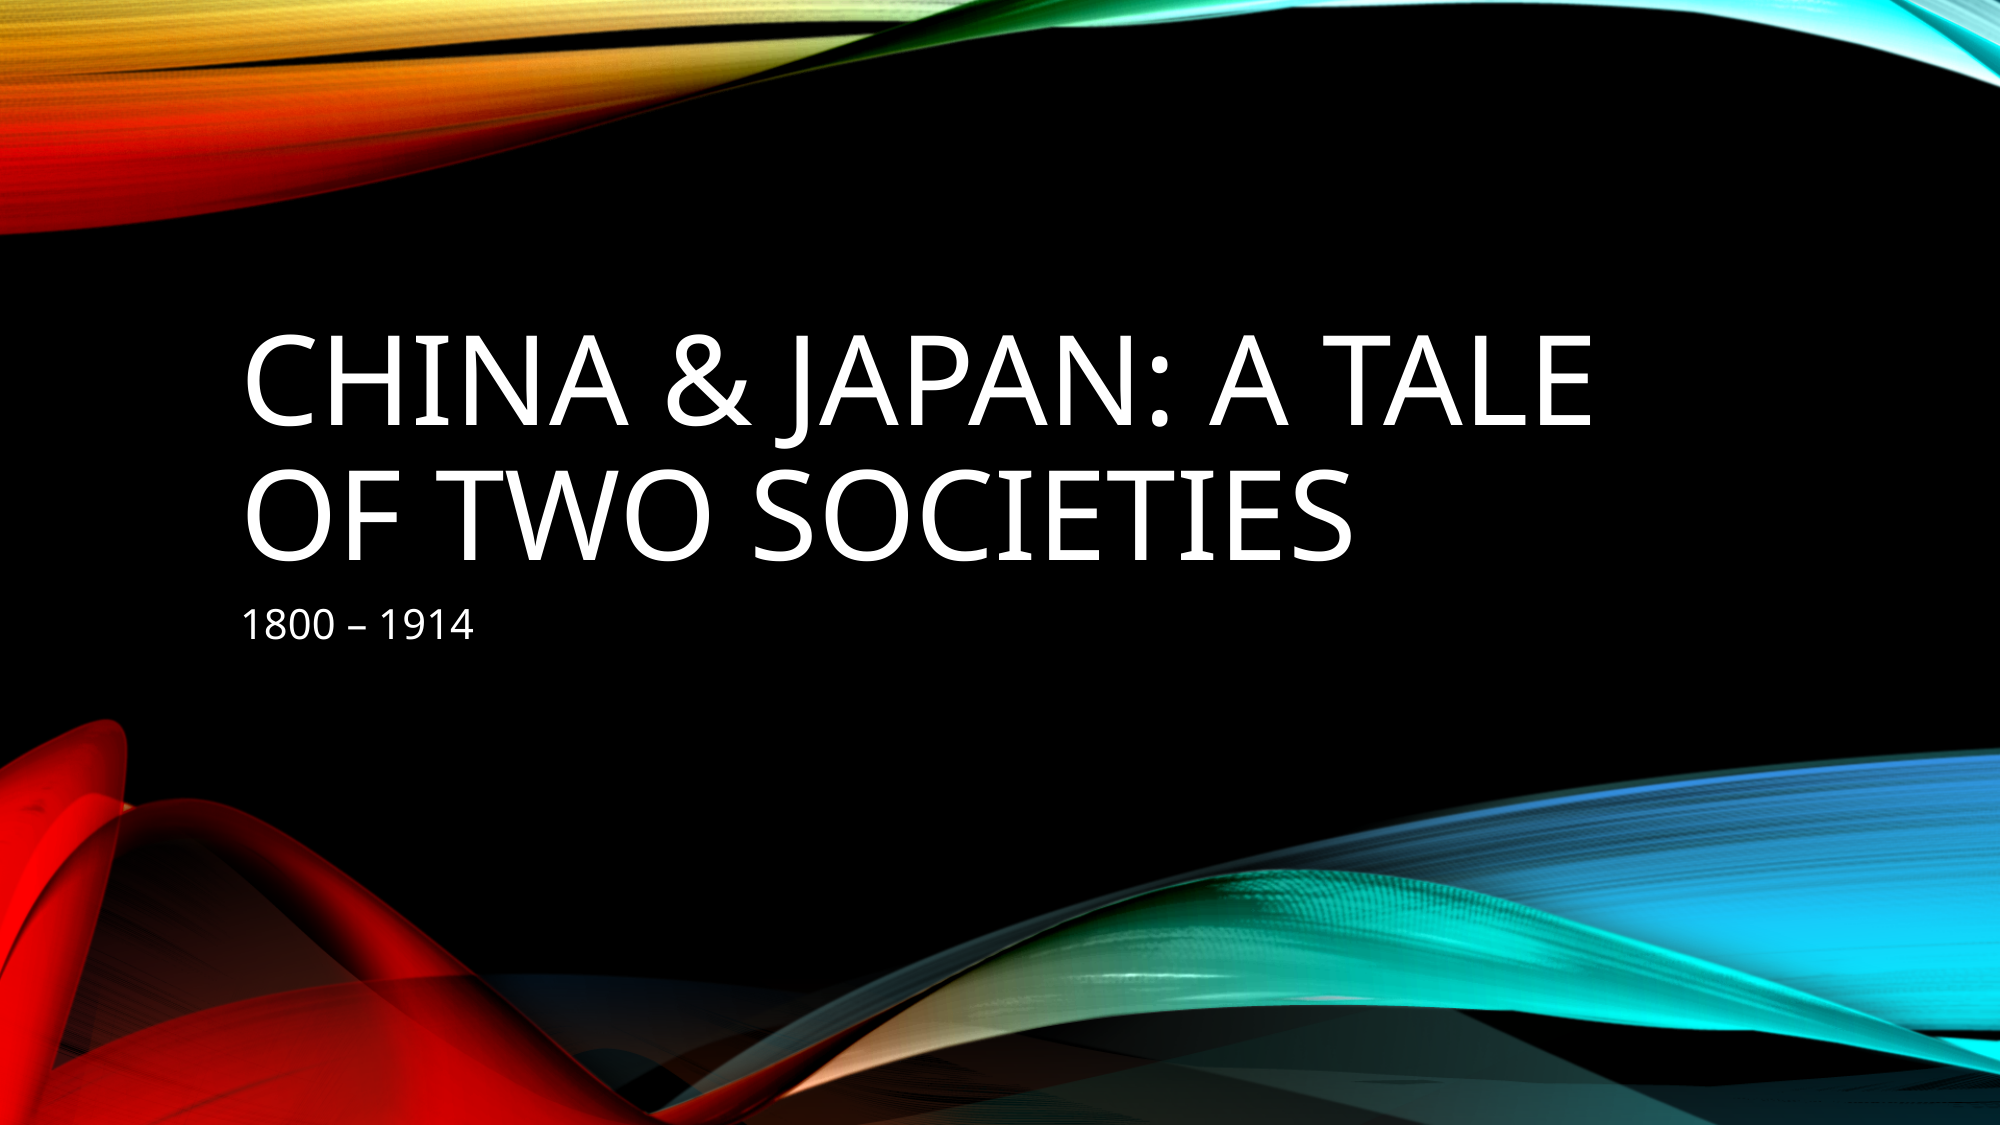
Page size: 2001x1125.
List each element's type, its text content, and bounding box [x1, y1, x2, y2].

picture [0, 717, 2000, 1125]
title China & Japan: a tale of two societies [225, 295, 1775, 595]
picture [0, 0, 2000, 237]
subtitle 1800 – 1914 [225, 595, 1775, 709]
